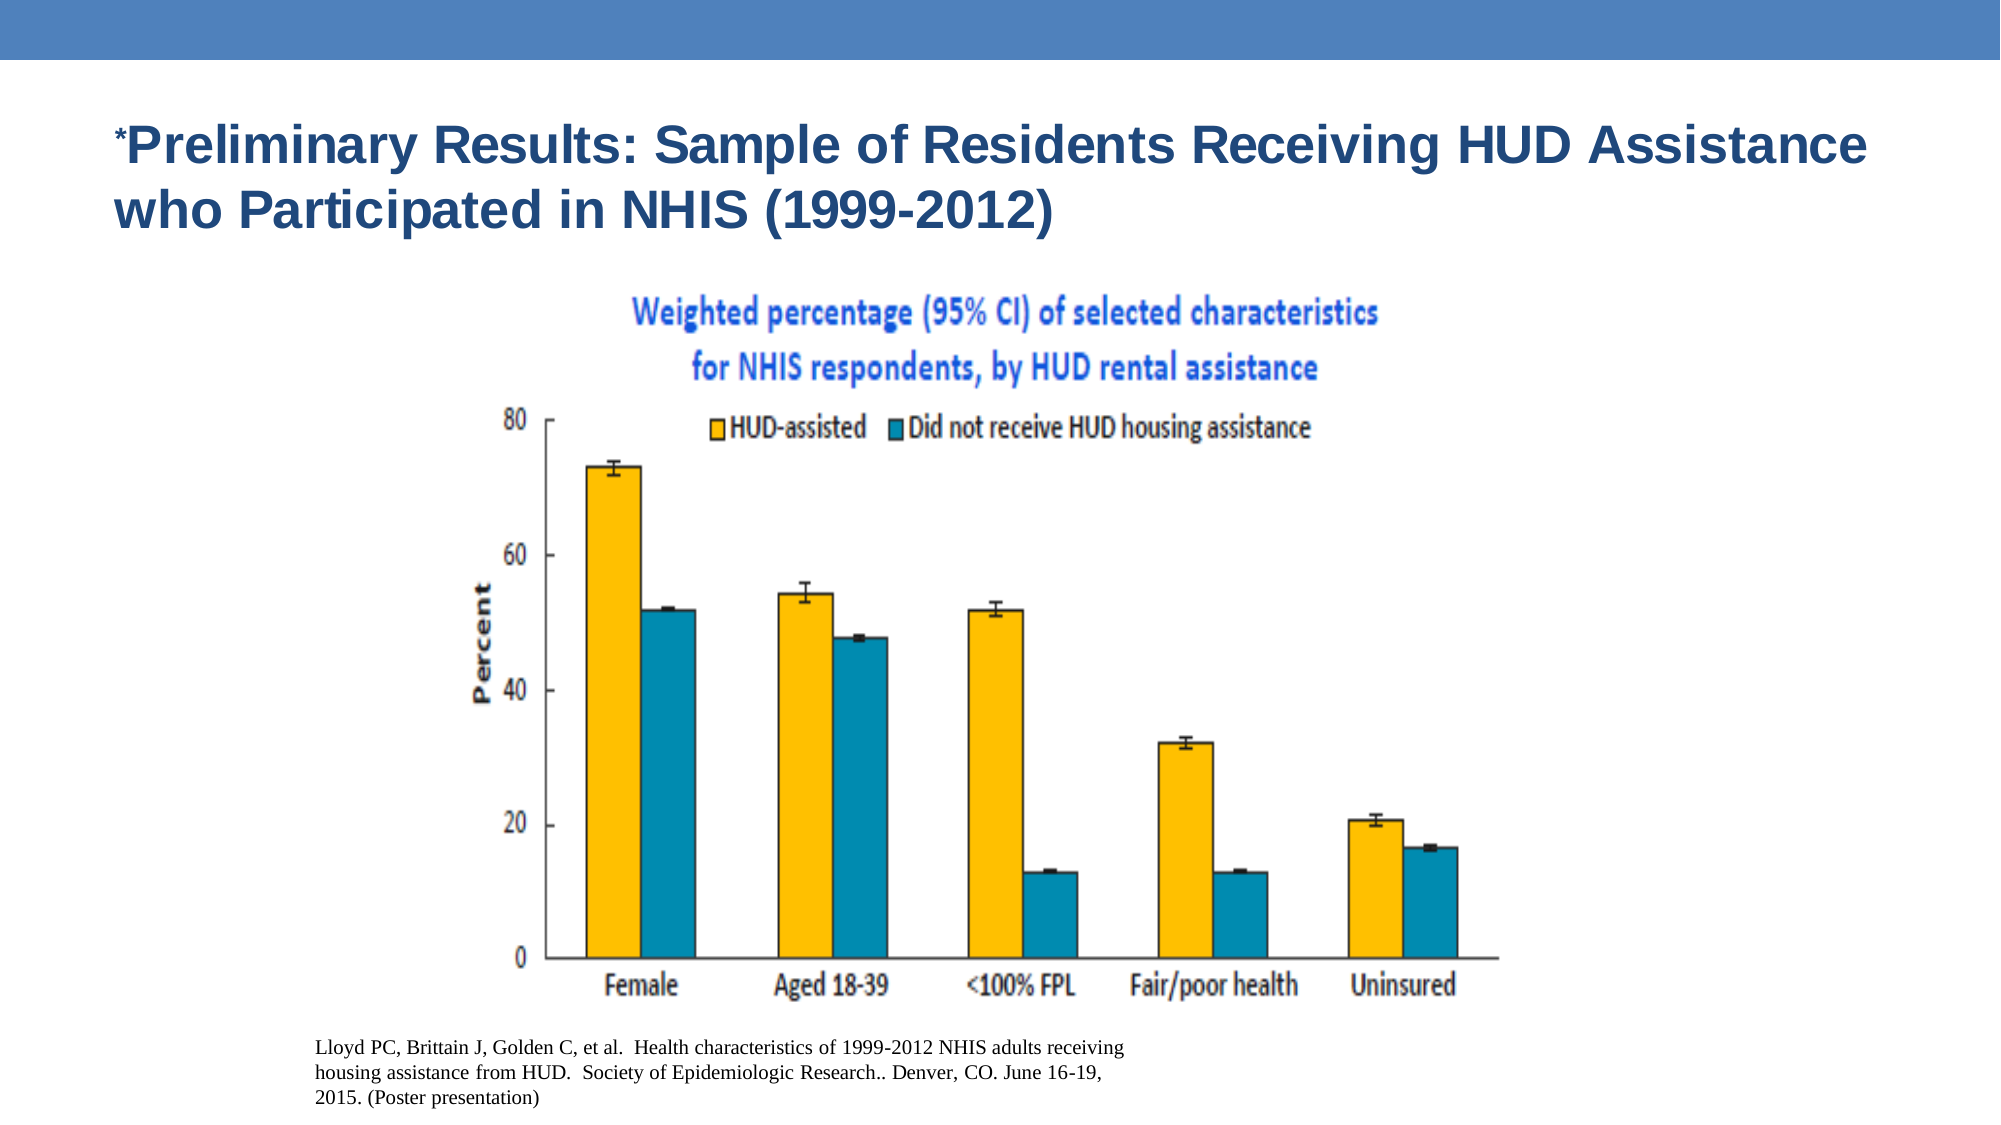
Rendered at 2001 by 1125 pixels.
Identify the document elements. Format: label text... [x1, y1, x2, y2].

text_box *Preliminary Results: Sample of Residents Receiving HUD Assistance who Participated in NHIS (1999-2012) [112, 108, 1889, 239]
text_box [0, 0, 2000, 60]
text_box Lloyd PC, Brittain J, Golden C, et al. Health characteristics of 1999-2012 NHIS adults receiving housing assistance from HUD. Society of Epidemiologic Research.. Denver, CO. June 16-19, 2015. (Poster presentation) [312, 1033, 1127, 1109]
text_box [462, 287, 1519, 1013]
